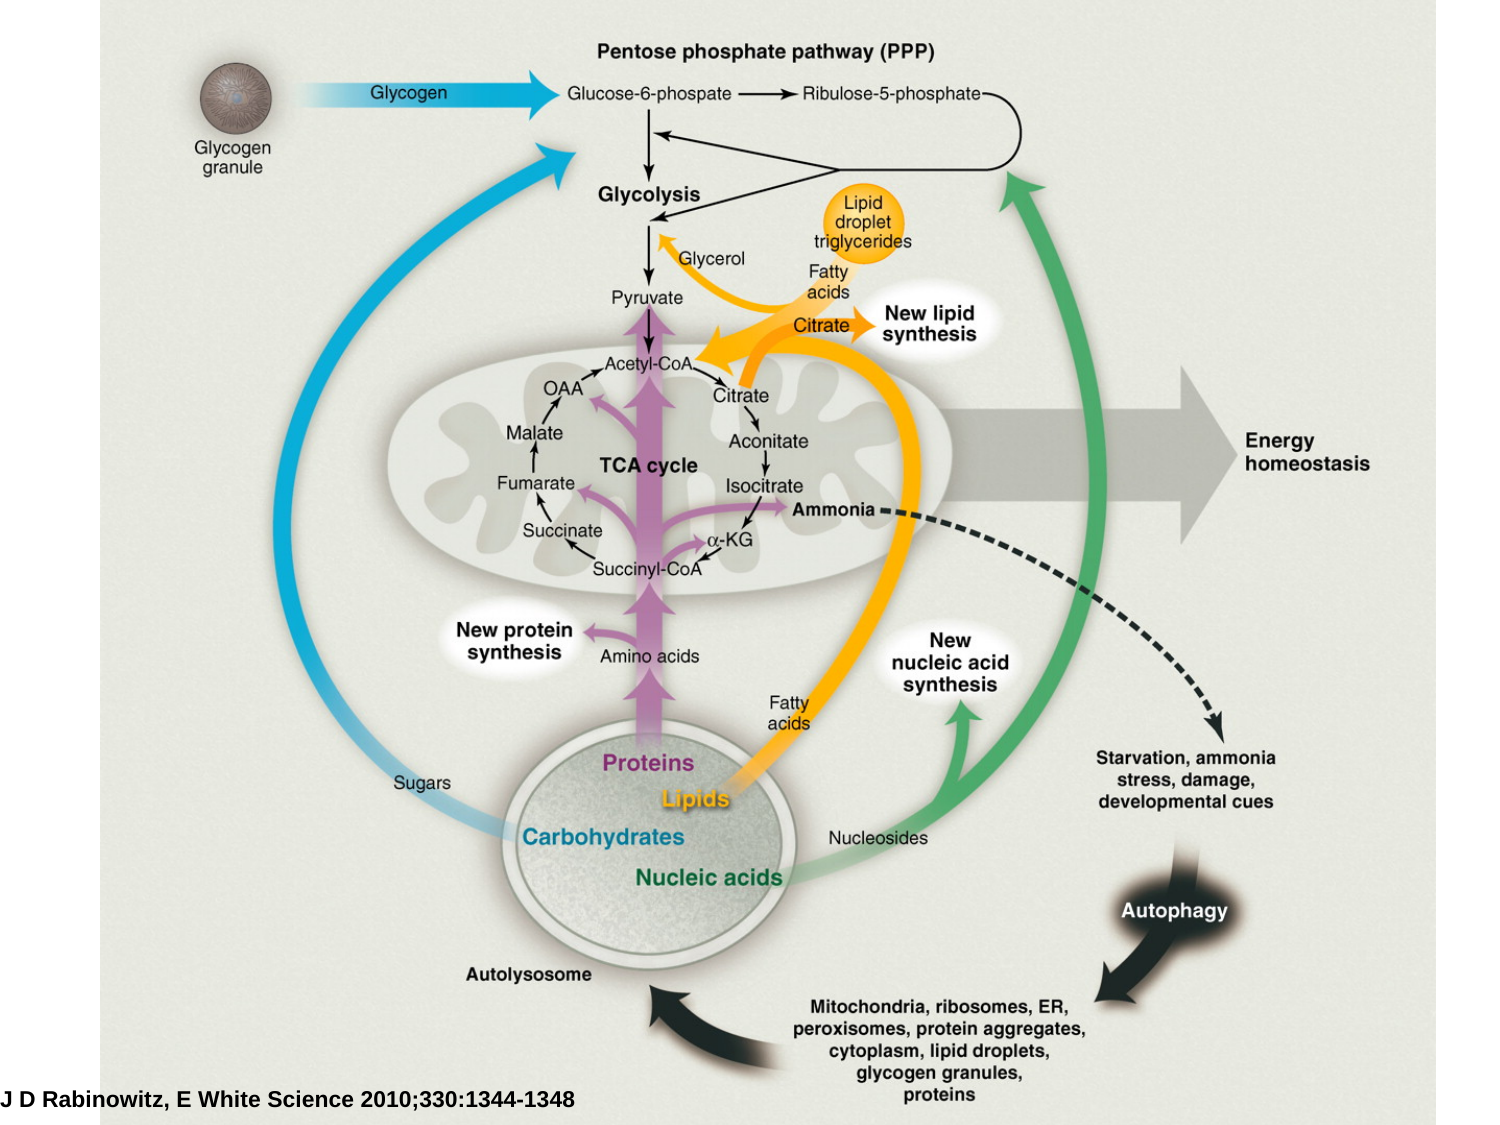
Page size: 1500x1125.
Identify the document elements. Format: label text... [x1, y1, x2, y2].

text_box J D Rabinowitz, E White Science 2010;330:1344-1348 [0, 1086, 94, 1125]
picture [99, 0, 1436, 1125]
